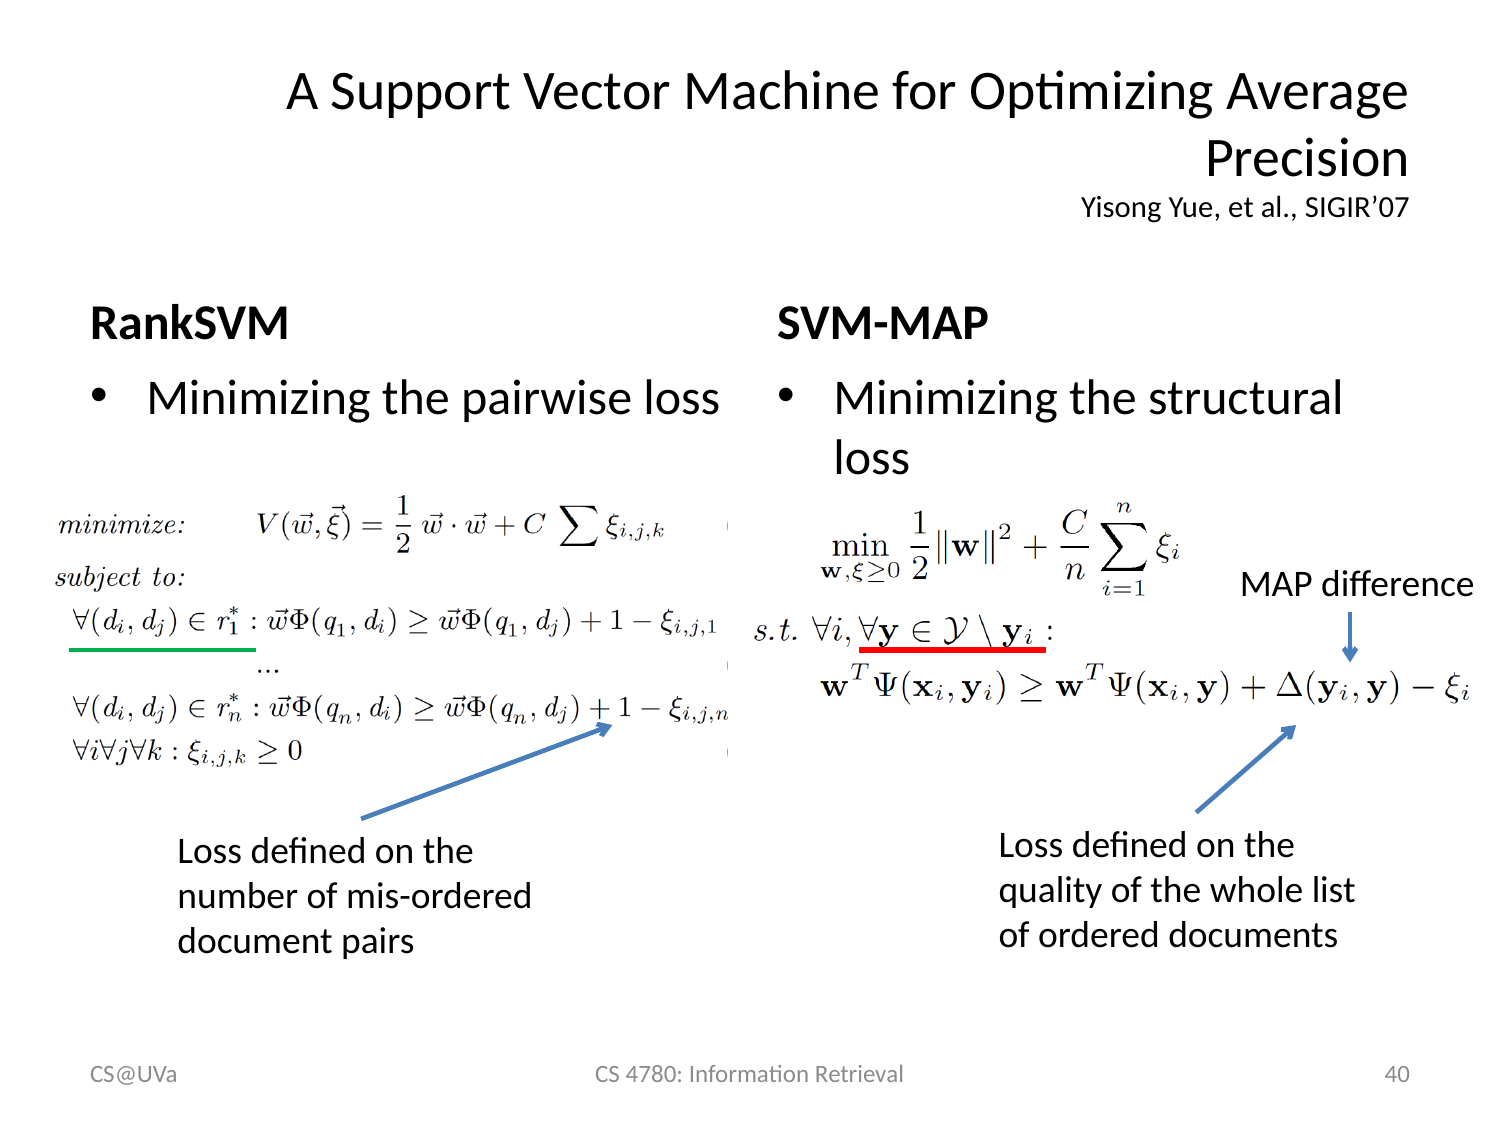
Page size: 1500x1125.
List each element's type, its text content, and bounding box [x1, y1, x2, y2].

list Minimizing the structural loss [761, 715, 1425, 1005]
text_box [983, 724, 1409, 965]
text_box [162, 724, 613, 971]
list SVM-MAP [761, 251, 1425, 356]
footer CS 4780: Information Retrieval [512, 1042, 988, 1103]
slide_number 40 [1074, 1042, 1425, 1103]
title A Support Vector Machine for Optimizing Average Precision Yisong Yue, et al., SIGIR’07 [75, 45, 1425, 233]
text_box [1224, 551, 1500, 663]
picture [49, 487, 729, 769]
list Minimizing the pairwise loss [75, 356, 738, 1005]
list RankSVM [75, 251, 738, 356]
list Minimizing the structural loss [761, 356, 1425, 498]
picture [749, 499, 1472, 706]
slide_number CS@UVa [75, 1042, 425, 1103]
